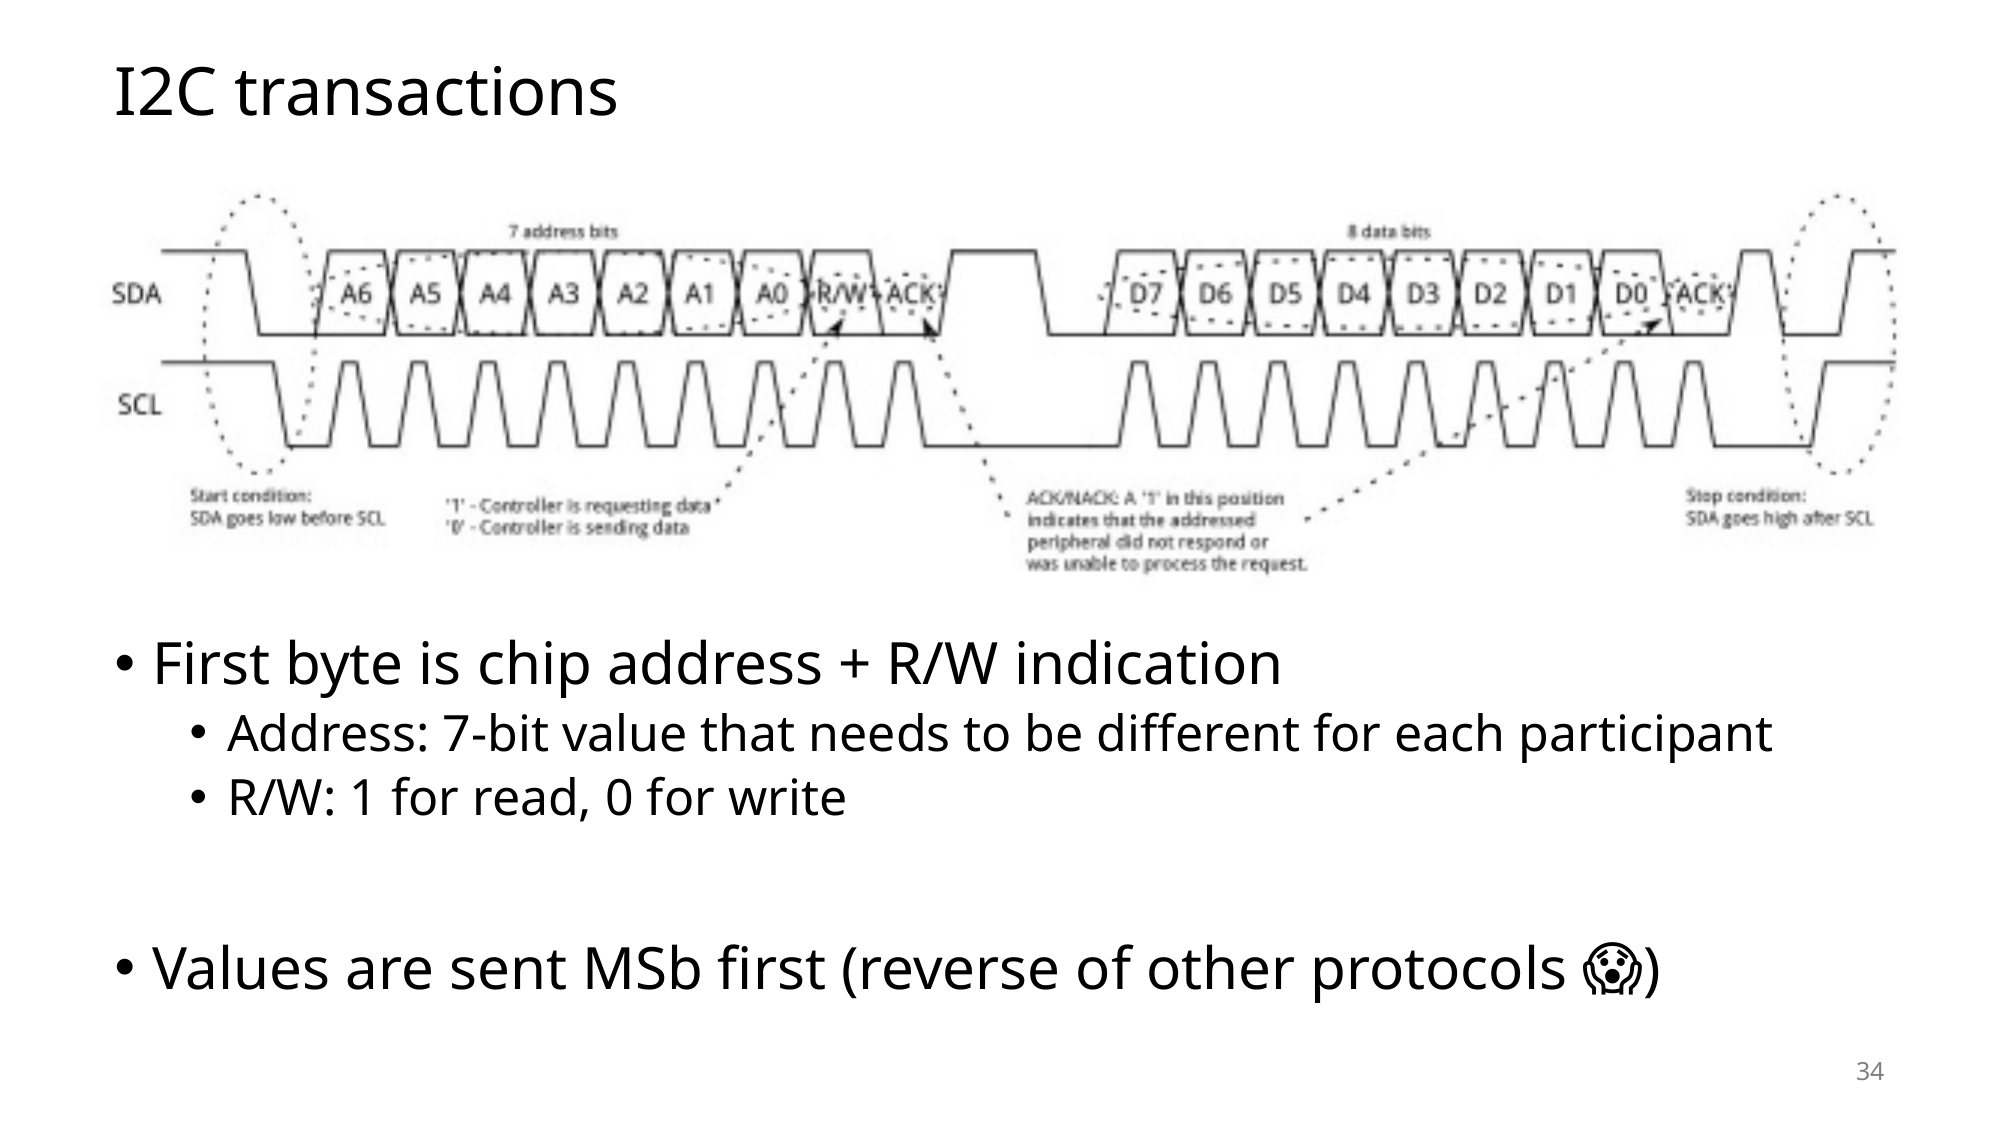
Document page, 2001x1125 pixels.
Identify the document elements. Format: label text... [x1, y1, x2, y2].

title I2C transactions [99, 37, 1900, 150]
list First byte is chip address + R/W indication Address: 7-bit value that needs to be different for each participant R/W: 1 for read, 0 for write Values are sent MSb first (reverse of other protocols 😱) [99, 626, 1900, 1013]
picture [99, 187, 1900, 590]
slide_number 34 [1749, 1042, 1900, 1103]
